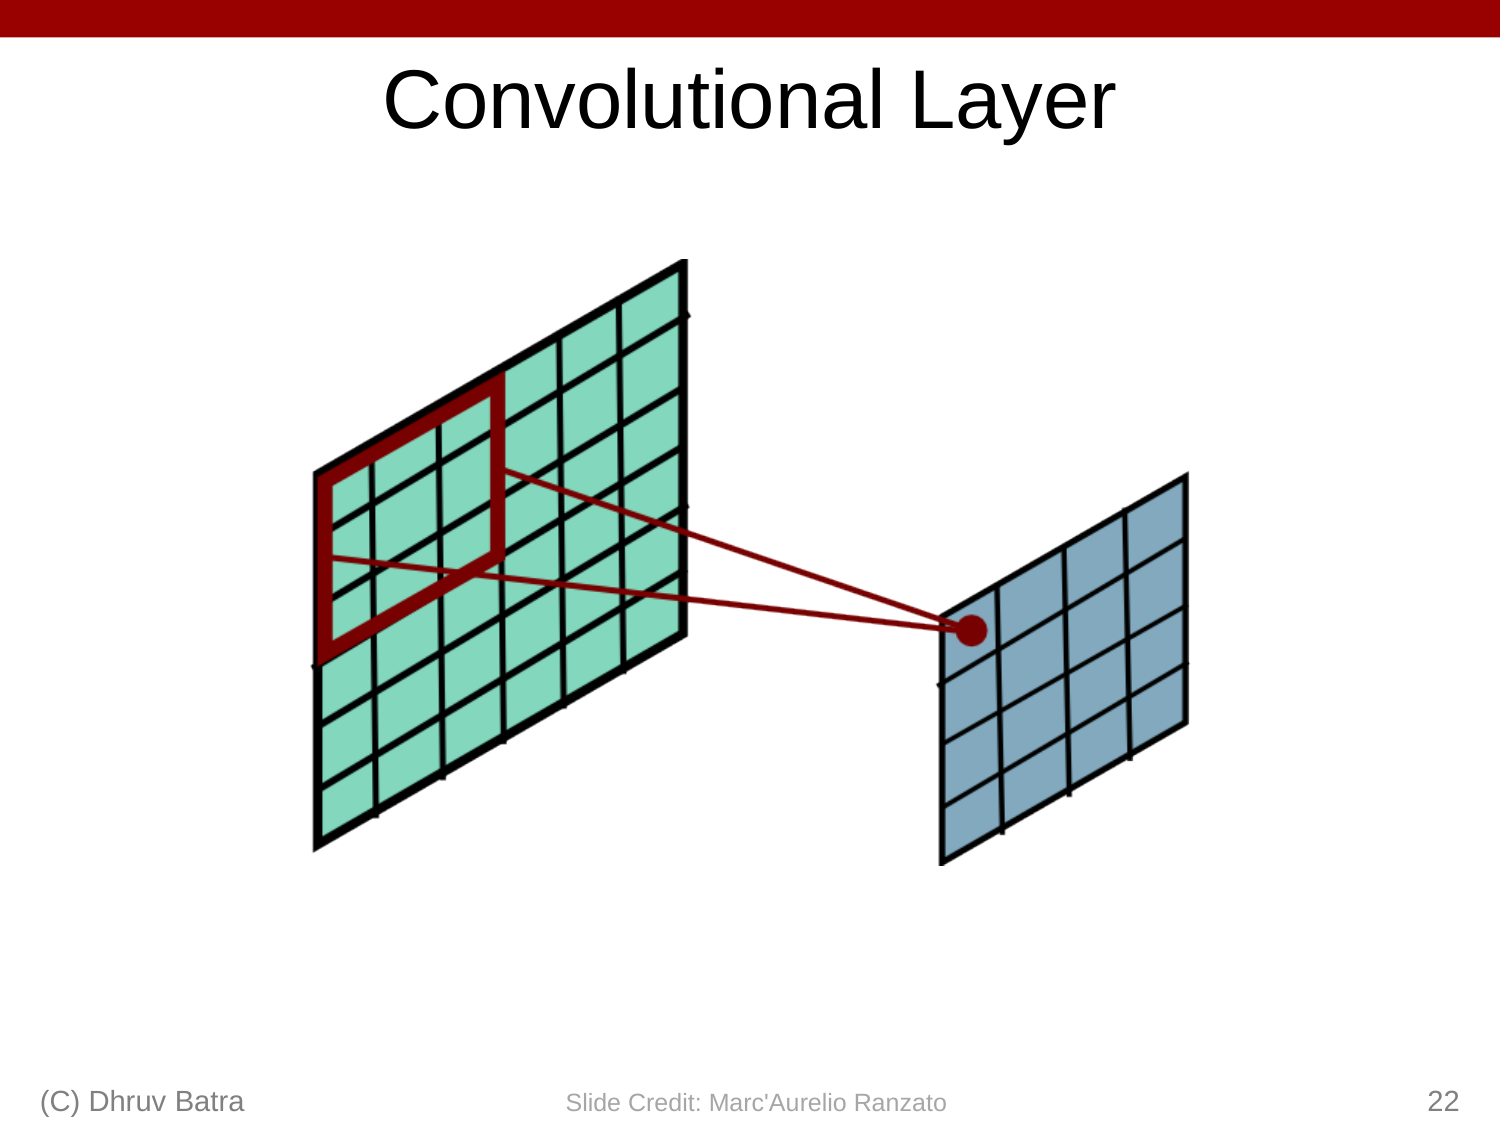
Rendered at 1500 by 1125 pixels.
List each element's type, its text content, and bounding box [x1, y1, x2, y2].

picture [309, 258, 1192, 866]
slide_number 22 [1162, 1049, 1476, 1125]
text_box Convolutional Layer [112, 37, 1388, 150]
text_box Slide Credit: Marc'Aurelio Ranzato [550, 1079, 963, 1124]
footer (C) Dhruv Batra [24, 1049, 501, 1125]
